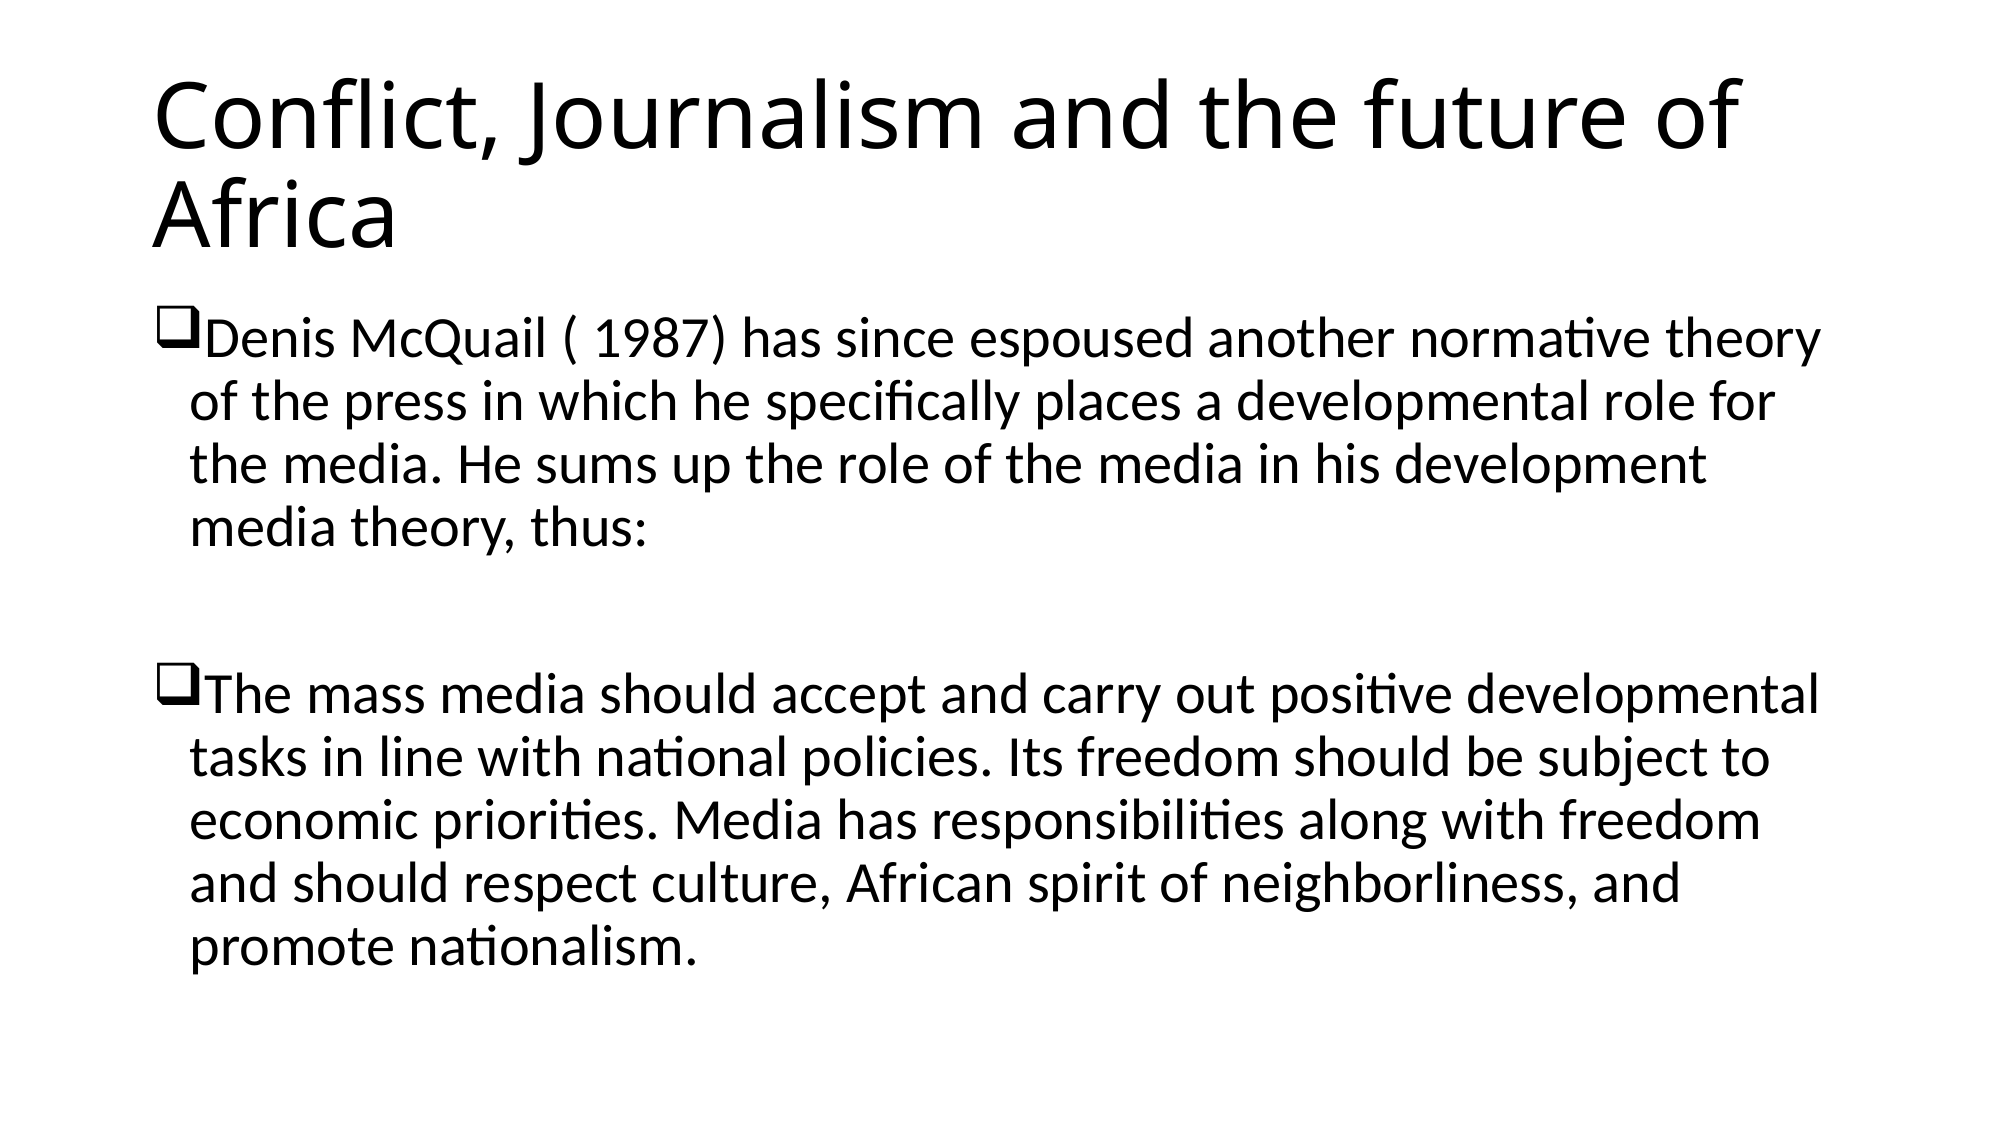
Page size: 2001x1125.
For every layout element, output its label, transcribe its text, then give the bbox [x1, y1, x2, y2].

list Denis McQuail ( 1987) has since espoused another normative theory of the press in which he specifically places a developmental role for the media. He sums up the role of the media in his development media theory, thus: The mass media should accept and carry out positive developmental tasks in line with national policies. Its freedom should be subject to economic priorities. Media has responsibilities along with freedom and should respect culture, African spirit of neighborliness, and promote nationalism. [137, 299, 1863, 1014]
title Conflict, Journalism and the future of Africa [137, 59, 1863, 278]
